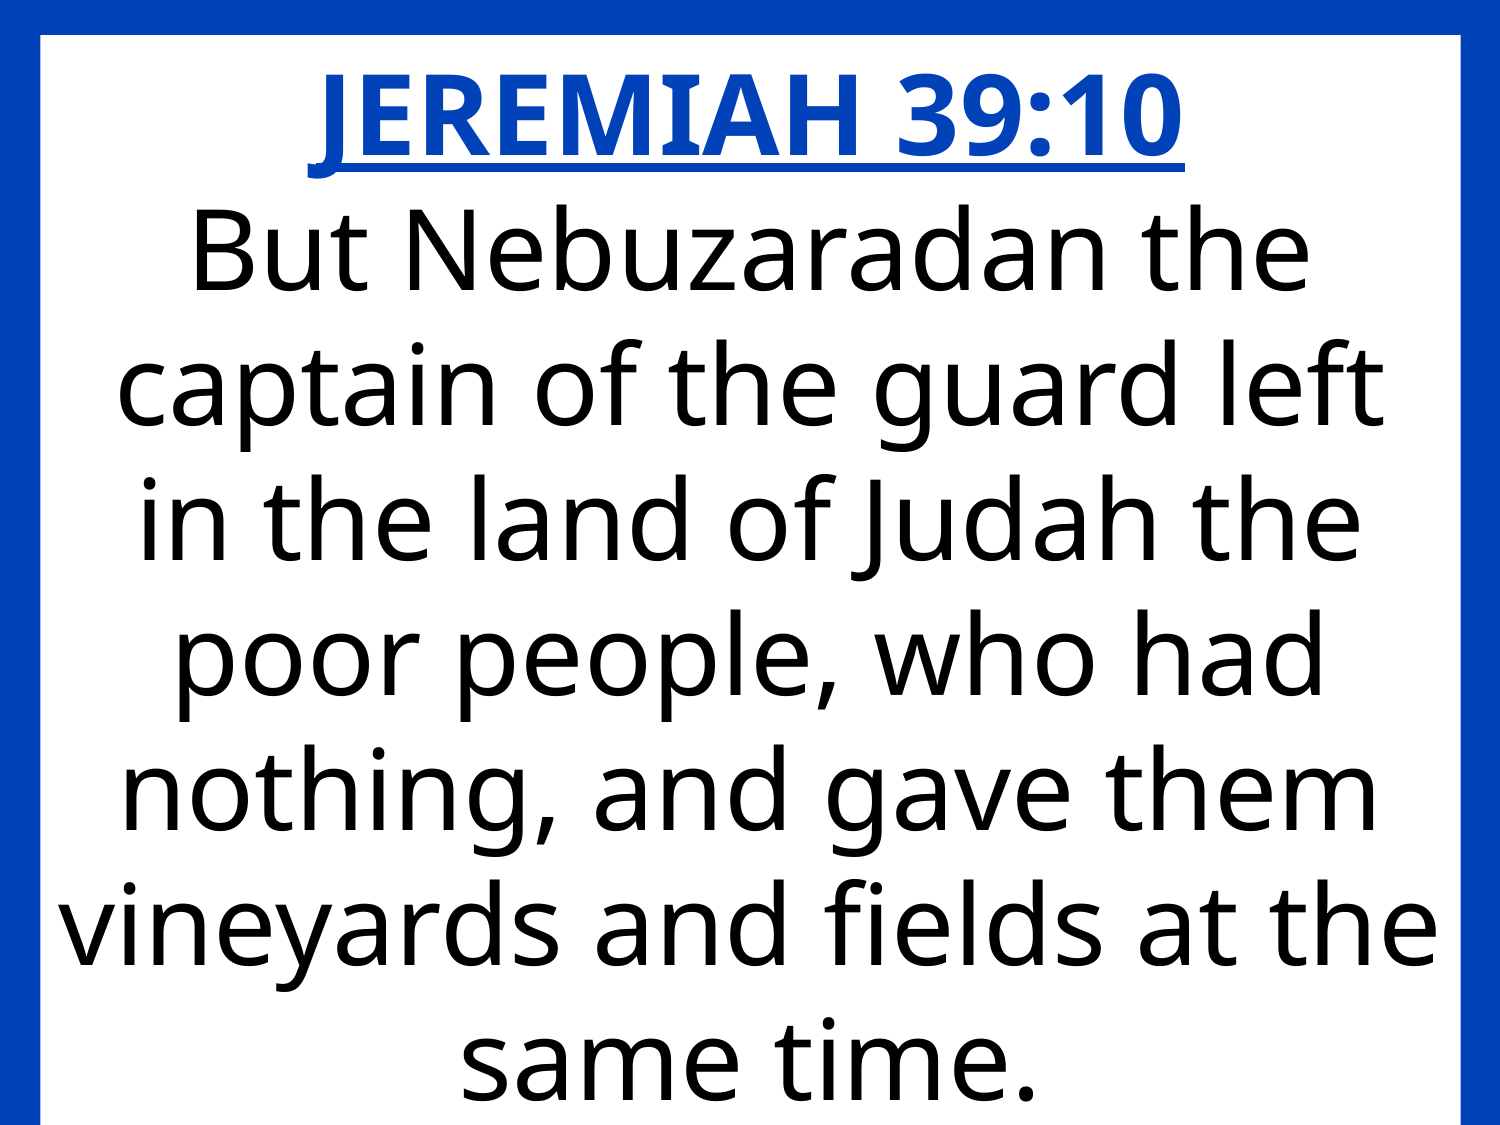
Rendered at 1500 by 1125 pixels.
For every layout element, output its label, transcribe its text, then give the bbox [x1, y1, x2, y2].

text_box JEREMIAH 39:10 But Nebuzaradan the captain of the guard left in the land of Judah the poor people, who had nothing, and gave them vineyards and fields at the same time. [40, 35, 1461, 1125]
